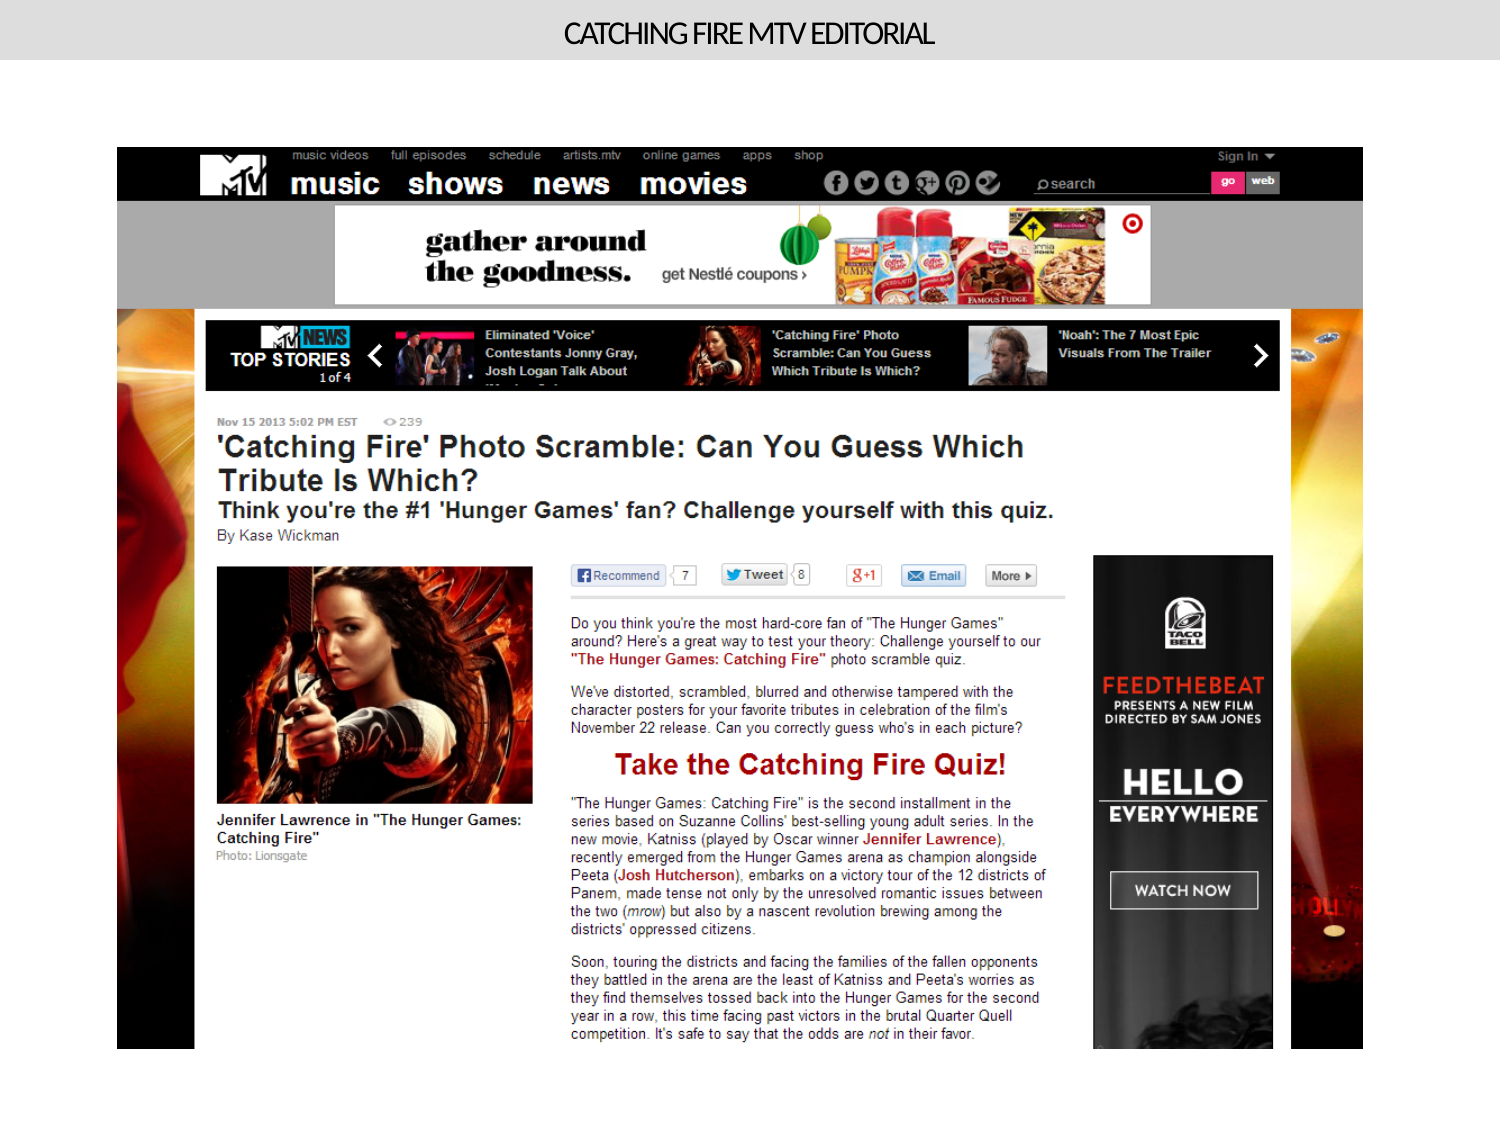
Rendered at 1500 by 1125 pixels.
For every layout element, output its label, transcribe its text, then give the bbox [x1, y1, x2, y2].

picture [117, 147, 1364, 1049]
title Catching fire mtv editorial [75, 0, 1425, 63]
